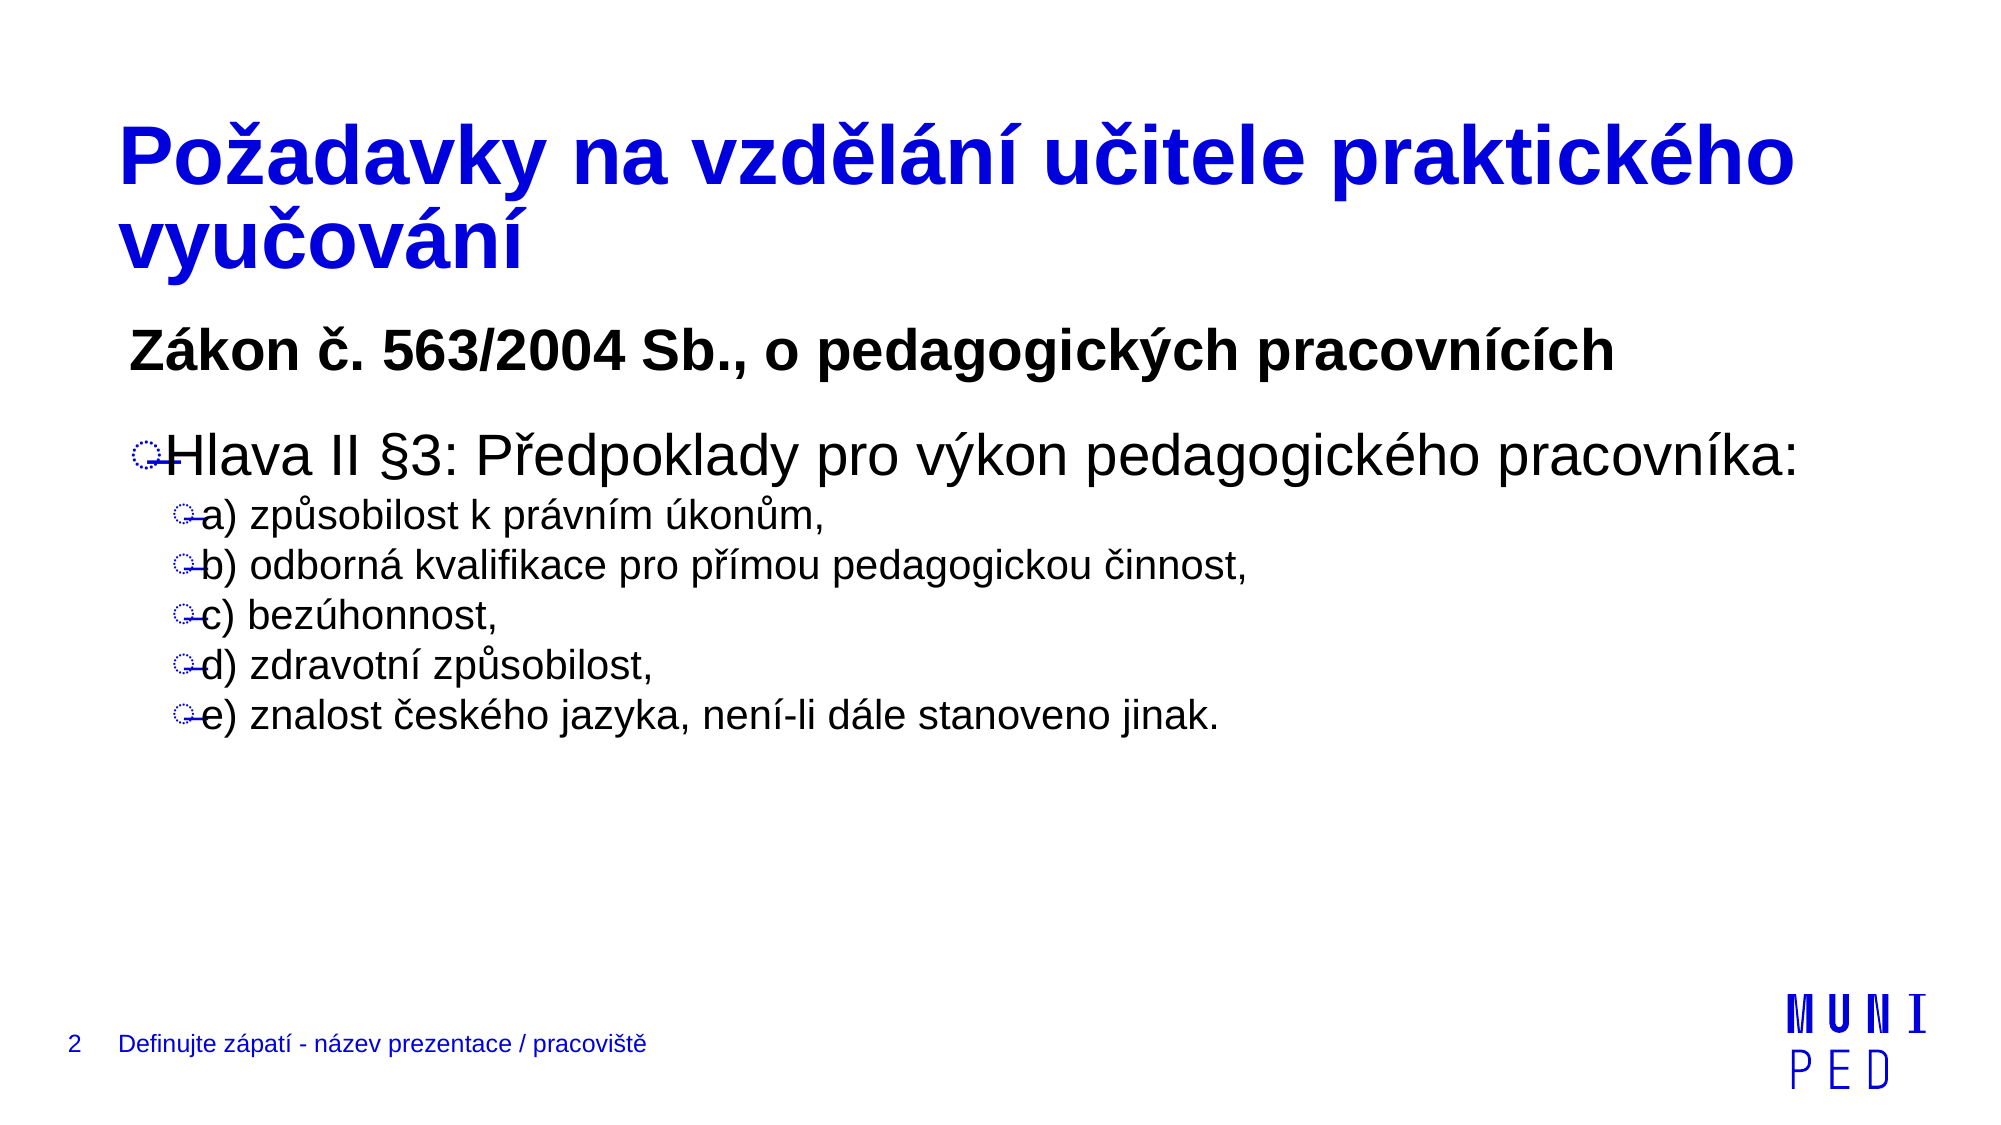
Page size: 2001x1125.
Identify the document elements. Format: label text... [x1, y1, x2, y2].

footer Definujte zápatí - název prezentace / pracoviště [118, 1021, 1418, 1063]
title Požadavky na vzdělání učitele praktického vyučování [118, 118, 1883, 193]
slide_number 2 [67, 1021, 110, 1063]
list Zákon č. 563/2004 Sb., o pedagogických pracovnících Hlava II §3: Předpoklady pro výkon pedagogického pracovníka: a) způsobilost k právním úkonům, b) odborná kvalifikace pro přímou pedagogickou činnost, c) bezúhonnost, d) zdravotní způsobilost, e) znalost českého jazyka, není-li dále stanoveno jinak. [118, 277, 1883, 957]
